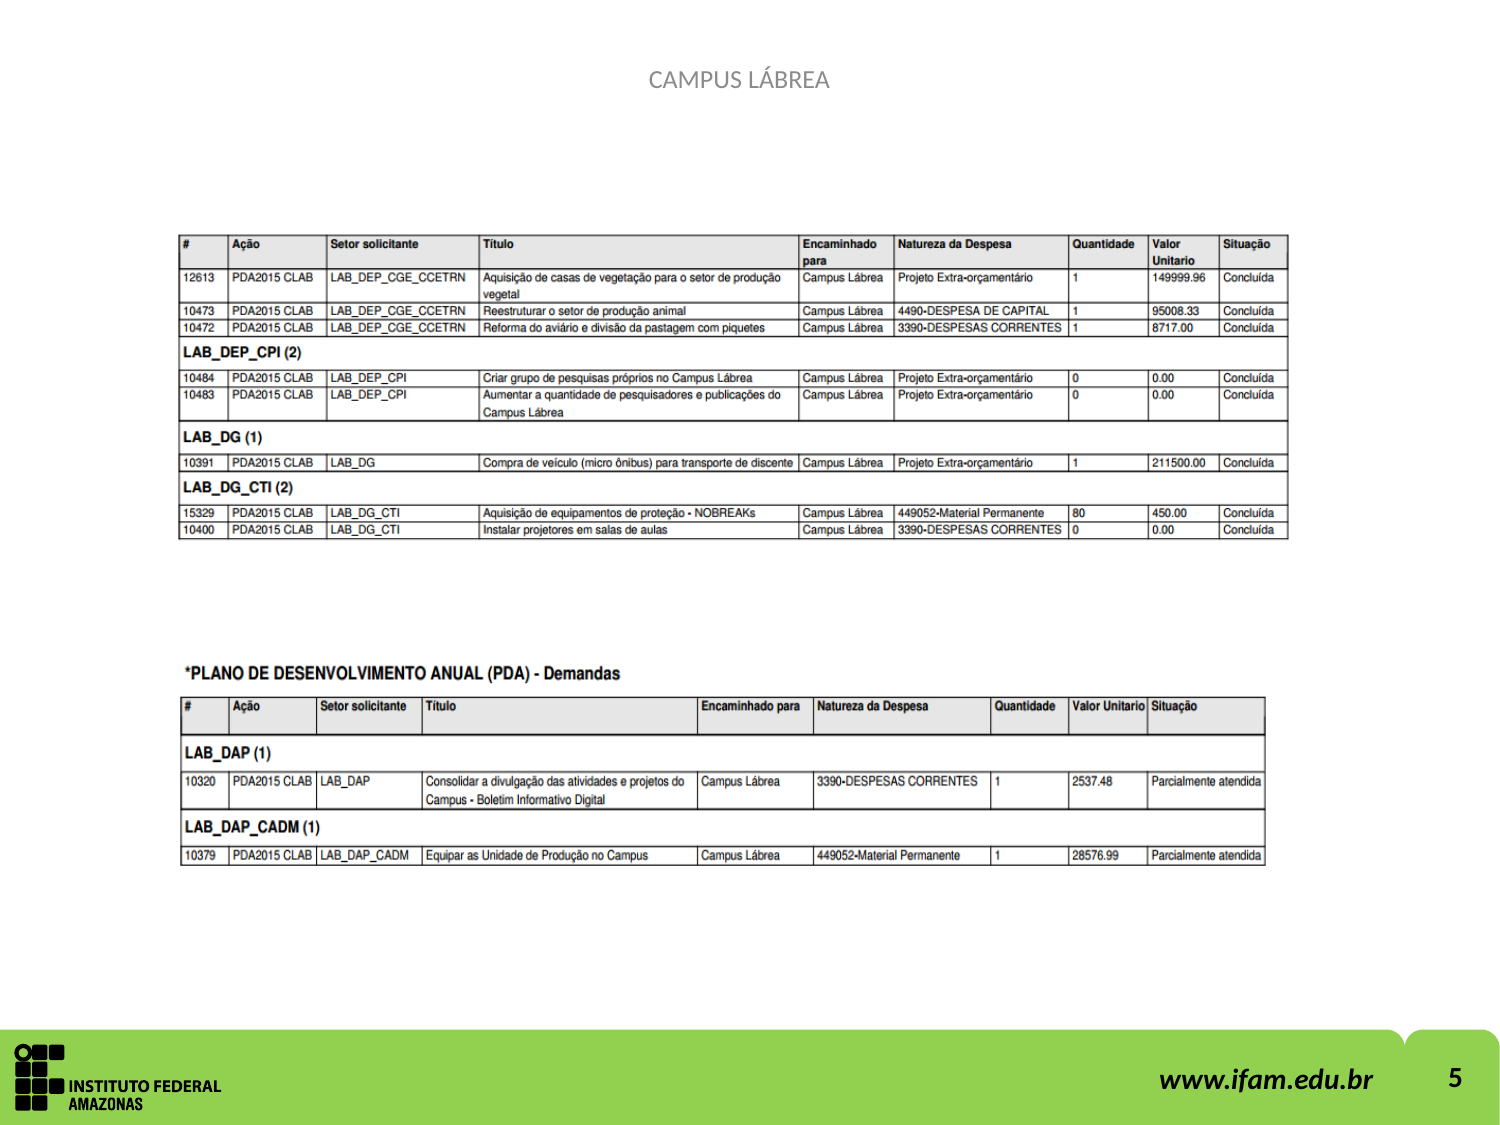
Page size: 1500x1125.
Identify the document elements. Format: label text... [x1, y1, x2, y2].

text_box [0, 1029, 1500, 1125]
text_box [14, 1043, 222, 1111]
picture [170, 644, 1274, 882]
text_box www.ifam.edu.br [927, 1052, 1388, 1103]
picture [170, 219, 1296, 575]
slide_number 5 [1411, 1046, 1500, 1106]
subtitle CAMPUS LÁBREA [44, 19, 1435, 102]
